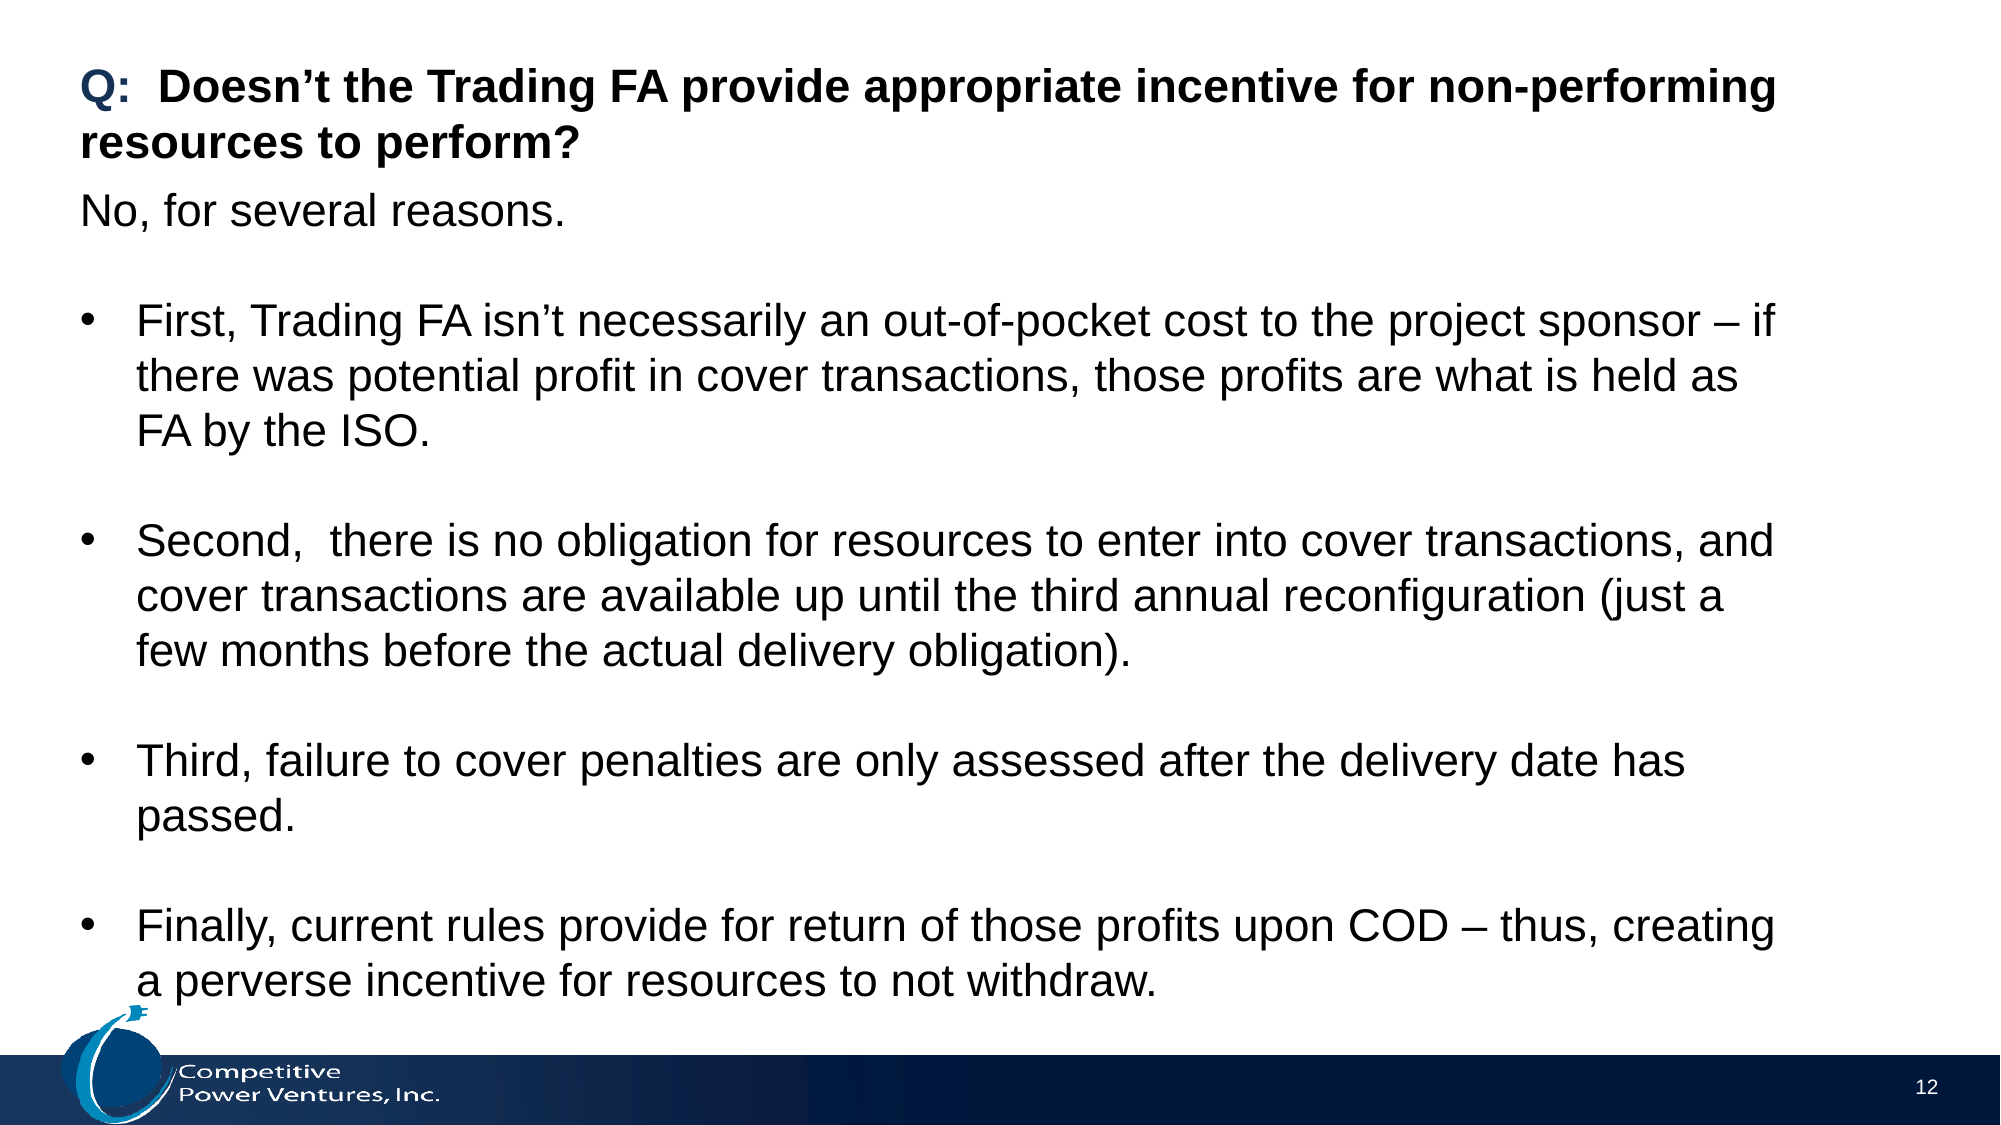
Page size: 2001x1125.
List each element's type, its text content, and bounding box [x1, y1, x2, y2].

picture [0, 1005, 2000, 1125]
slide_number 12 [1909, 1074, 1945, 1102]
list No, for several reasons. First, Trading FA isn’t necessarily an out-of-pocket cost to the project sponsor – if there was potential profit in cover transactions, those profits are what is held as FA by the ISO. Second, there is no obligation for resources to enter into cover transactions, and cover transactions are available up until the third annual reconfiguration (just a few months before the actual delivery obligation). Third, failure to cover penalties are only assessed after the delivery date has passed. Finally, current rules provide for return of those profits upon COD – thus, creating a perverse incentive for resources to not withdraw. [79, 181, 1788, 1014]
title Q: Doesn’t the Trading FA provide appropriate incentive for non-performing resources to perform? [79, 55, 1844, 169]
